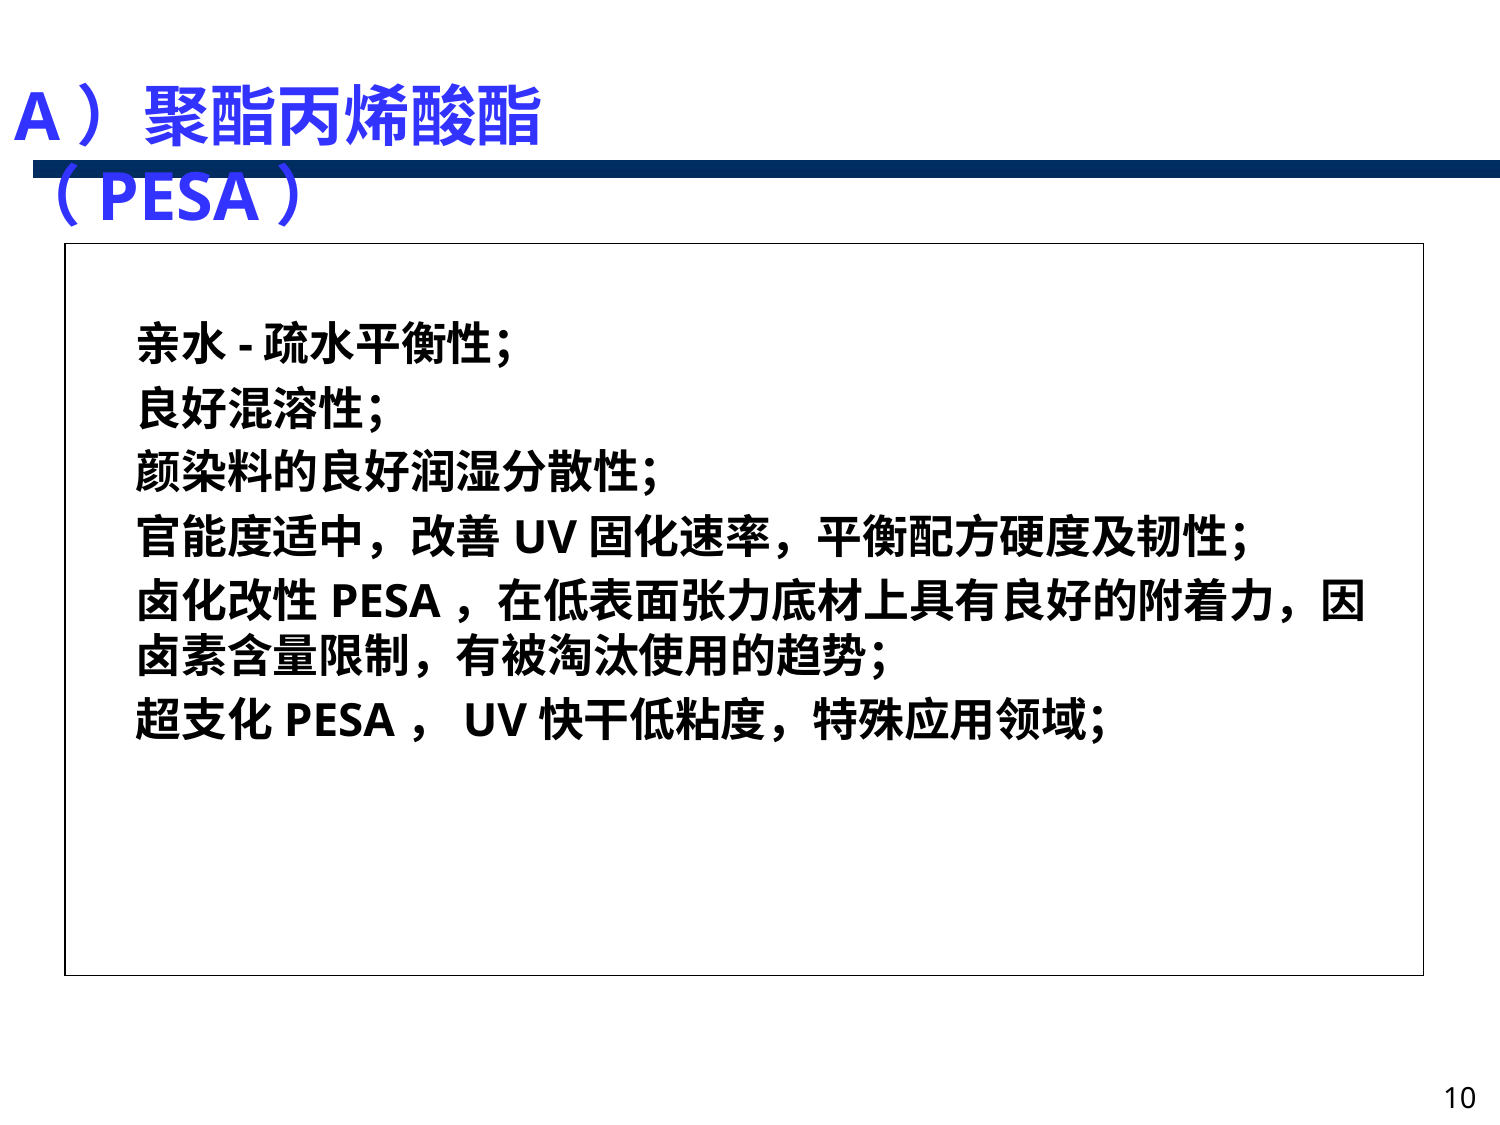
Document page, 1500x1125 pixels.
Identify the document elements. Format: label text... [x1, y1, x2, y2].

text_box A）聚酯丙烯酸酯（PESA） [0, 66, 835, 162]
text_box 亲水-疏水平衡性； 良好混溶性； 颜染料的良好润湿分散性； 官能度适中，改善UV固化速率，平衡配方硬度及韧性； 卤化改性PESA，在低表面张力底材上具有良好的附着力，因卤素含量限制，有被淘汰使用的趋势； 超支化PESA，UV快干低粘度，特殊应用领域； [64, 243, 1424, 976]
picture [33, 160, 1500, 178]
